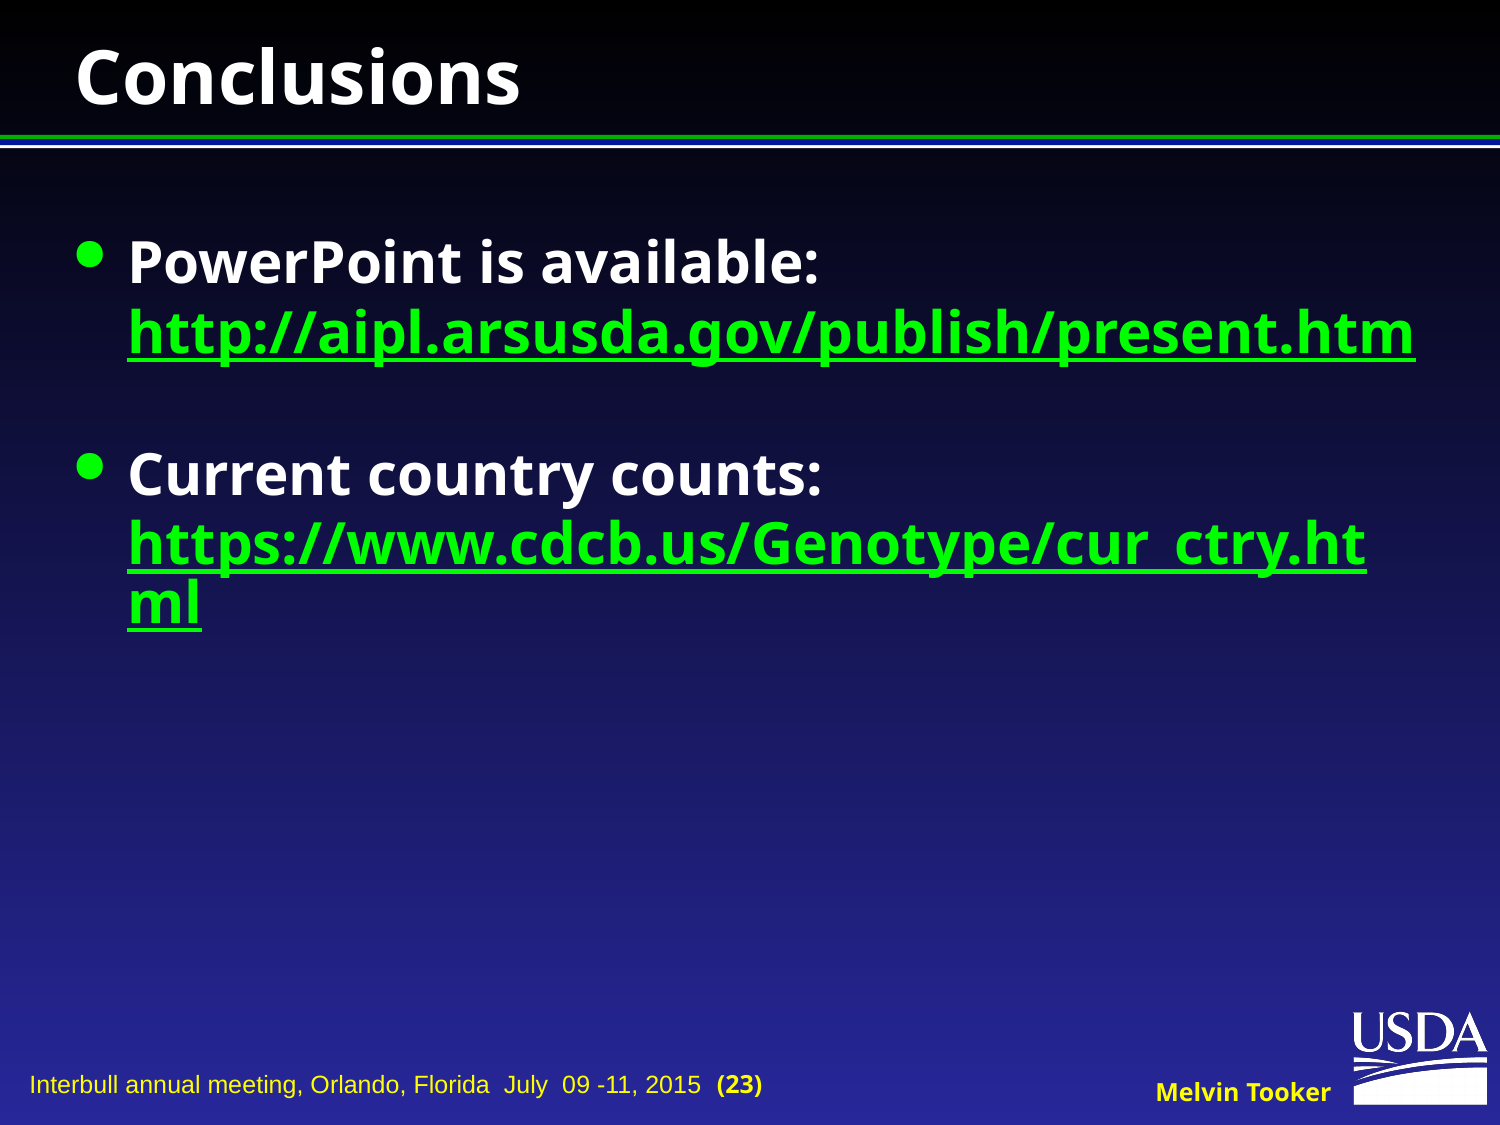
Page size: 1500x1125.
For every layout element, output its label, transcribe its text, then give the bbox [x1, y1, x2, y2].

list PowerPoint is available: http://aipl.arsusda.gov/publish/present.htm Current country counts: https://www.cdcb.us/Genotype/cur_ctry.html [74, 224, 1425, 839]
picture [1352, 1011, 1489, 1105]
title Conclusions [74, 29, 1425, 121]
